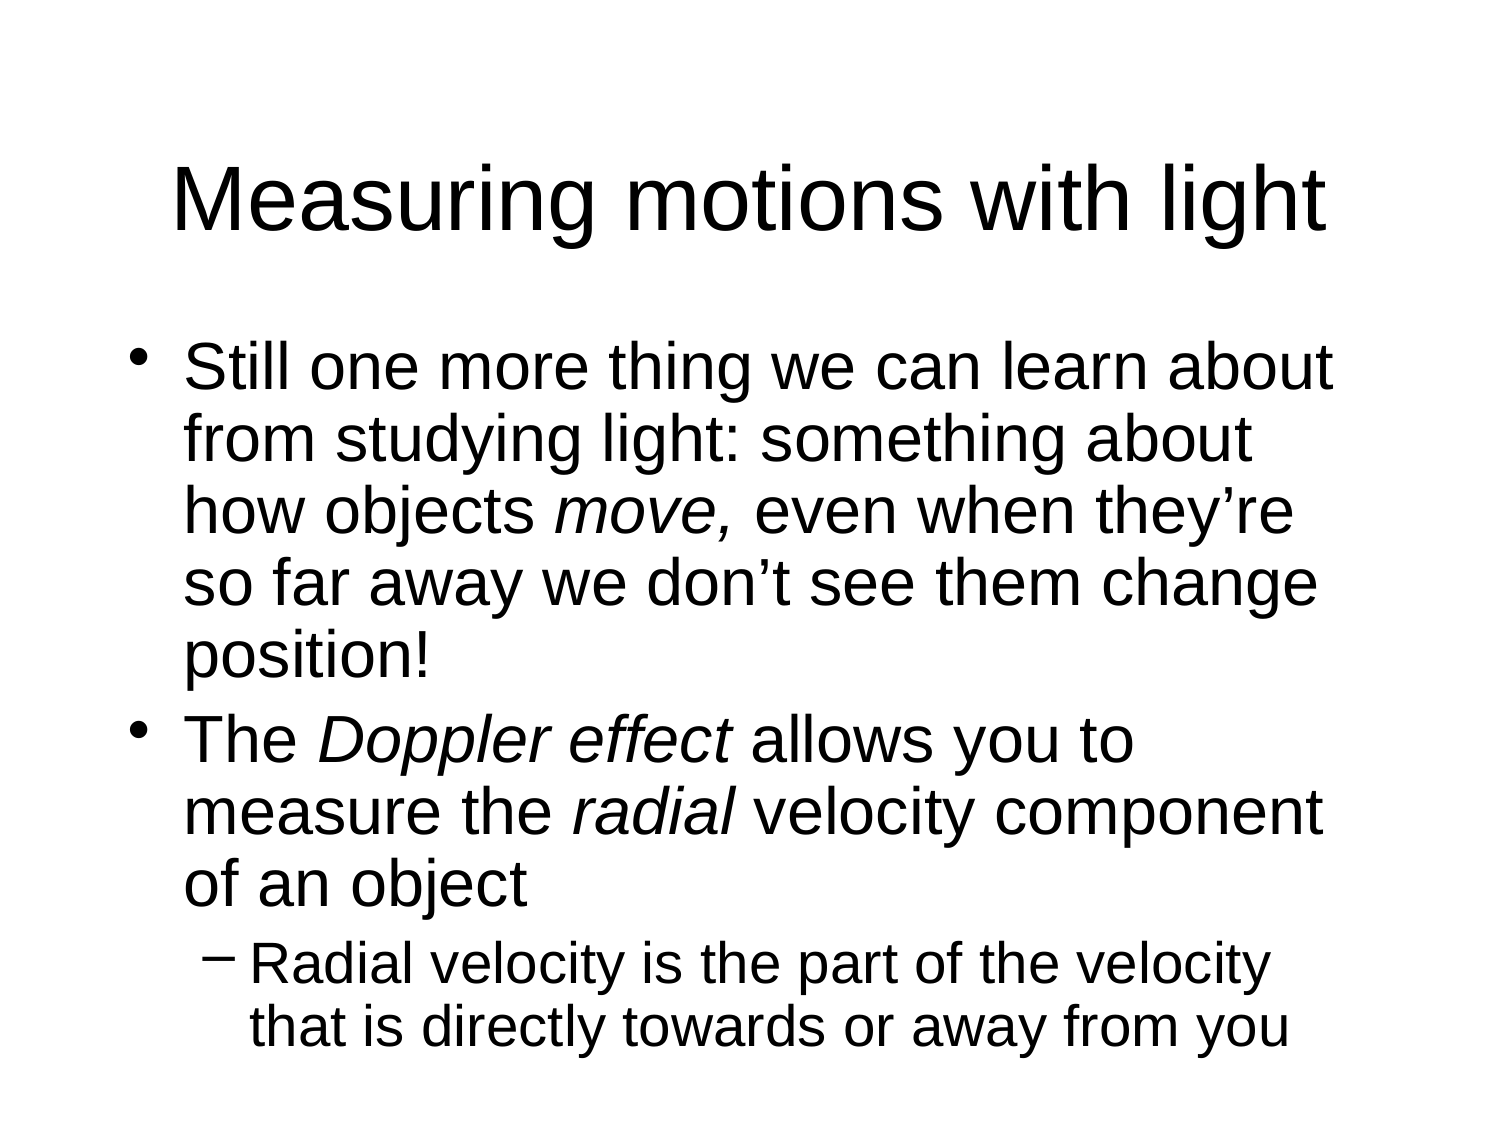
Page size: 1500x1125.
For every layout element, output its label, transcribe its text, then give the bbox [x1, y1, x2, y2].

list Still one more thing we can learn about from studying light: something about how objects move, even when they’re so far away we don’t see them change position! The Doppler effect allows you to measure the radial velocity component of an object Radial velocity is the part of the velocity that is directly towards or away from you [112, 324, 1388, 1000]
title Measuring motions with light [112, 99, 1388, 288]
